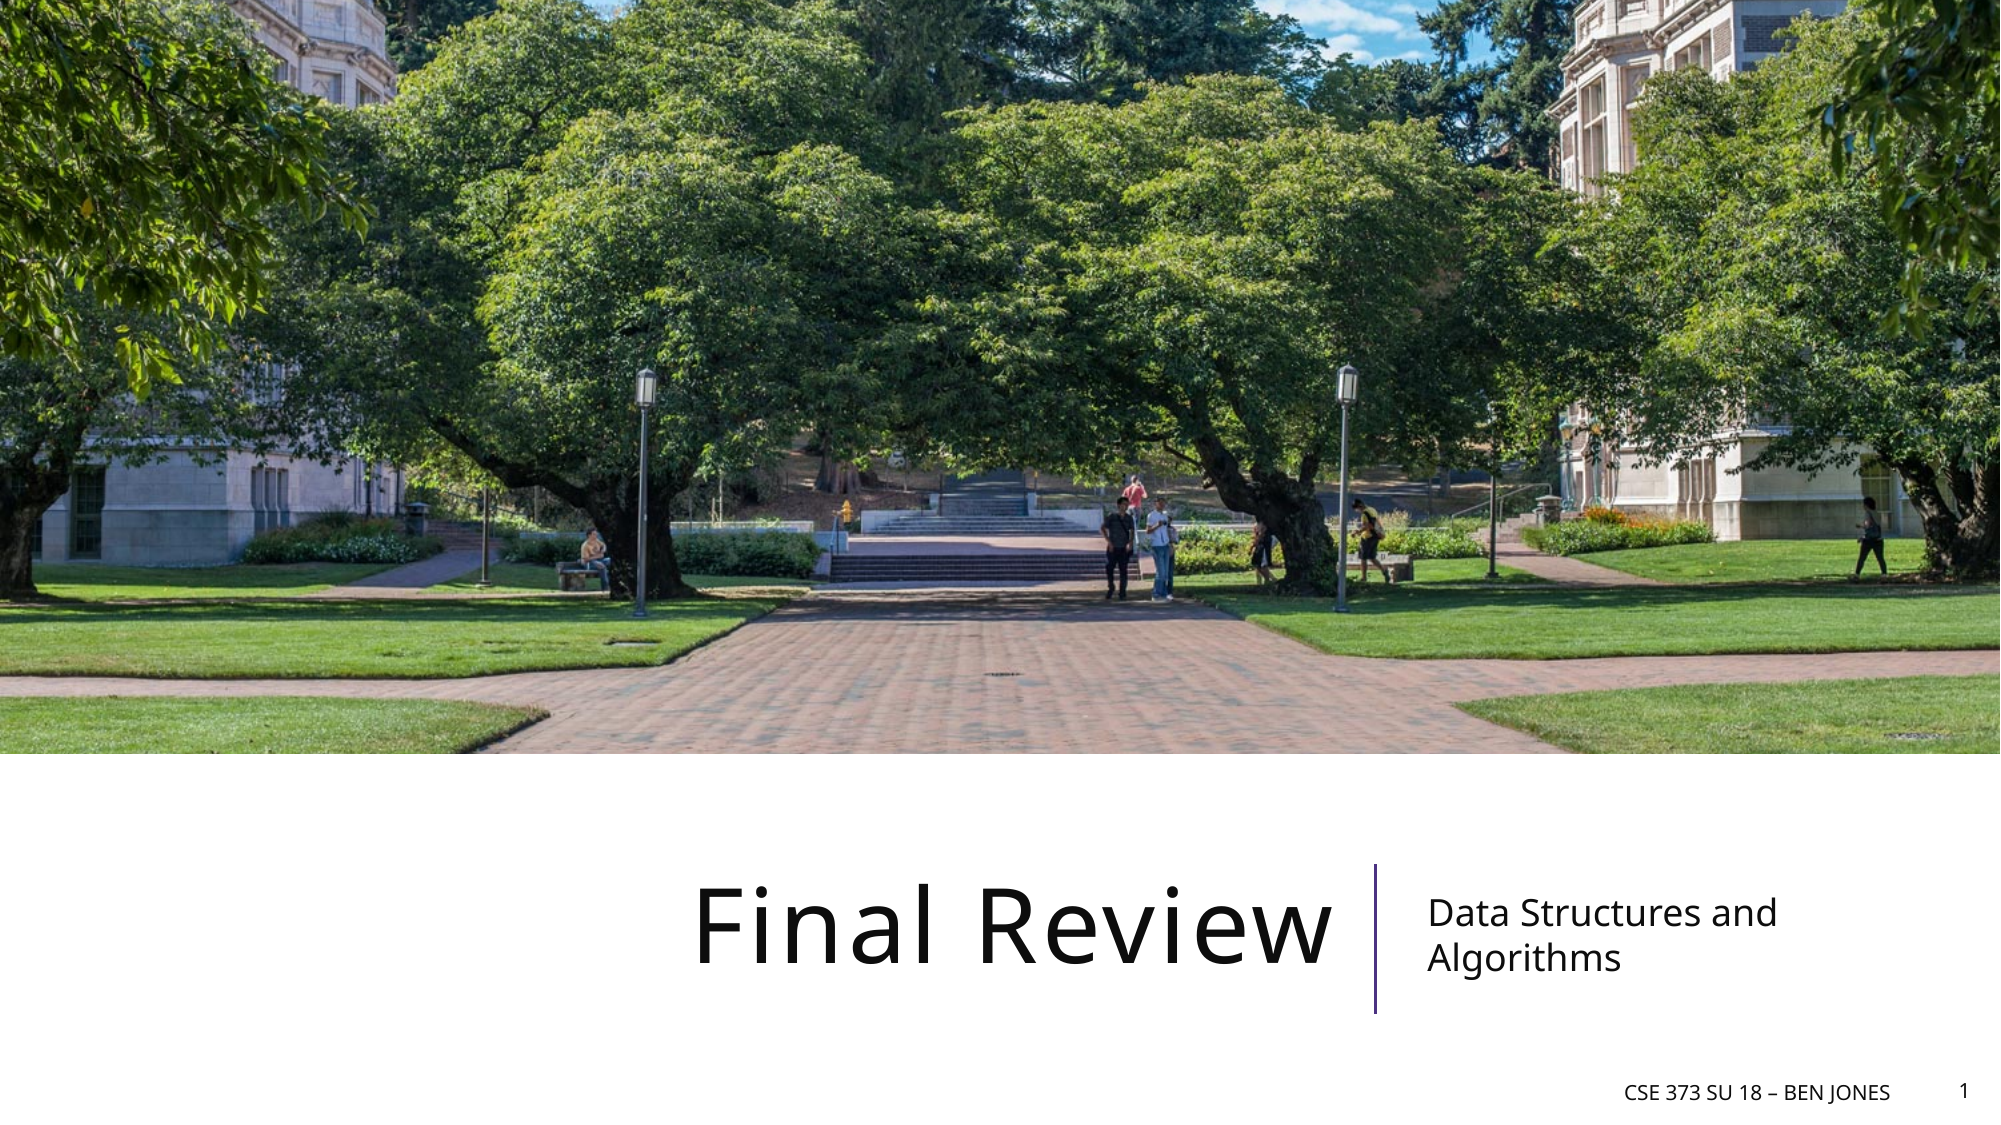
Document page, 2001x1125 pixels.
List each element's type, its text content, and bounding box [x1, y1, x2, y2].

footer CSE 373 Su 18 – Ben jones [937, 1069, 1906, 1115]
picture [0, 0, 2000, 754]
subtitle Data Structures and Algorithms [1412, 813, 1938, 1054]
slide_number 1 [1916, 1069, 1986, 1115]
title Final Review [75, 813, 1350, 1054]
